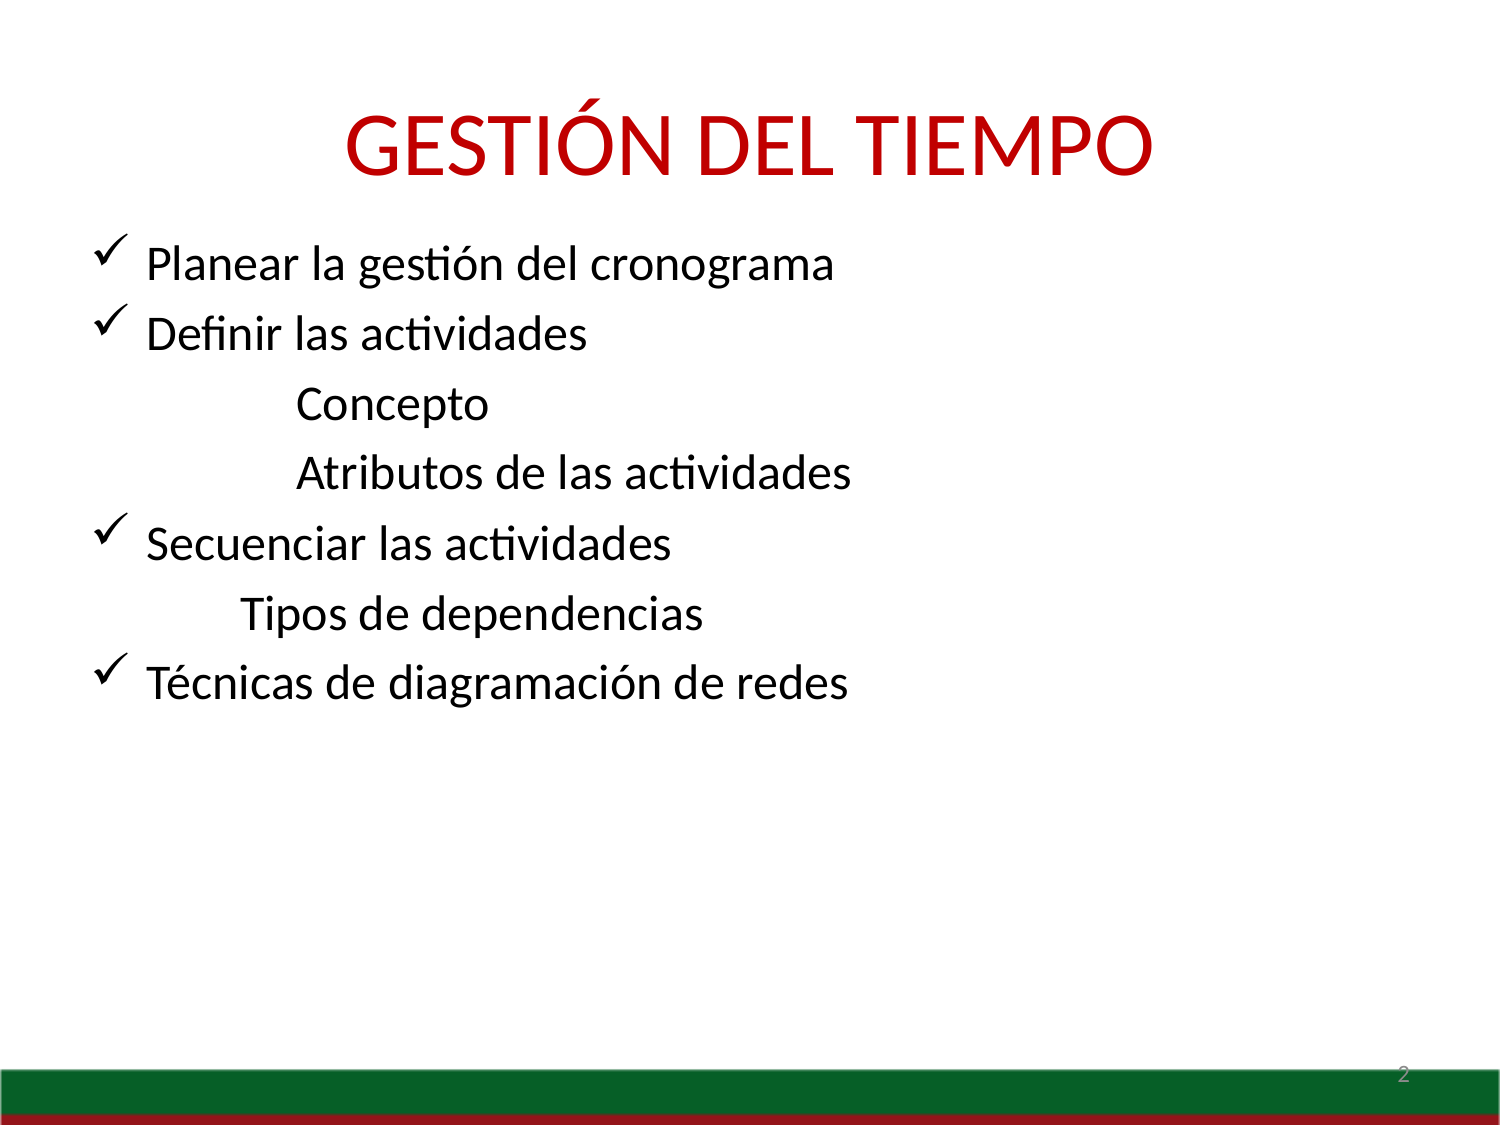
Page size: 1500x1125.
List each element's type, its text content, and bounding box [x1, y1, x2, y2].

list Planear la gestión del cronograma Definir las actividades Concepto Atributos de las actividades Secuenciar las actividades Tipos de dependencias Técnicas de diagramación de redes [74, 222, 1430, 1032]
slide_number 2 [1074, 1042, 1425, 1103]
picture [0, 0, 1500, 1125]
title GESTIÓN DEL TIEMPO [74, 44, 1426, 222]
